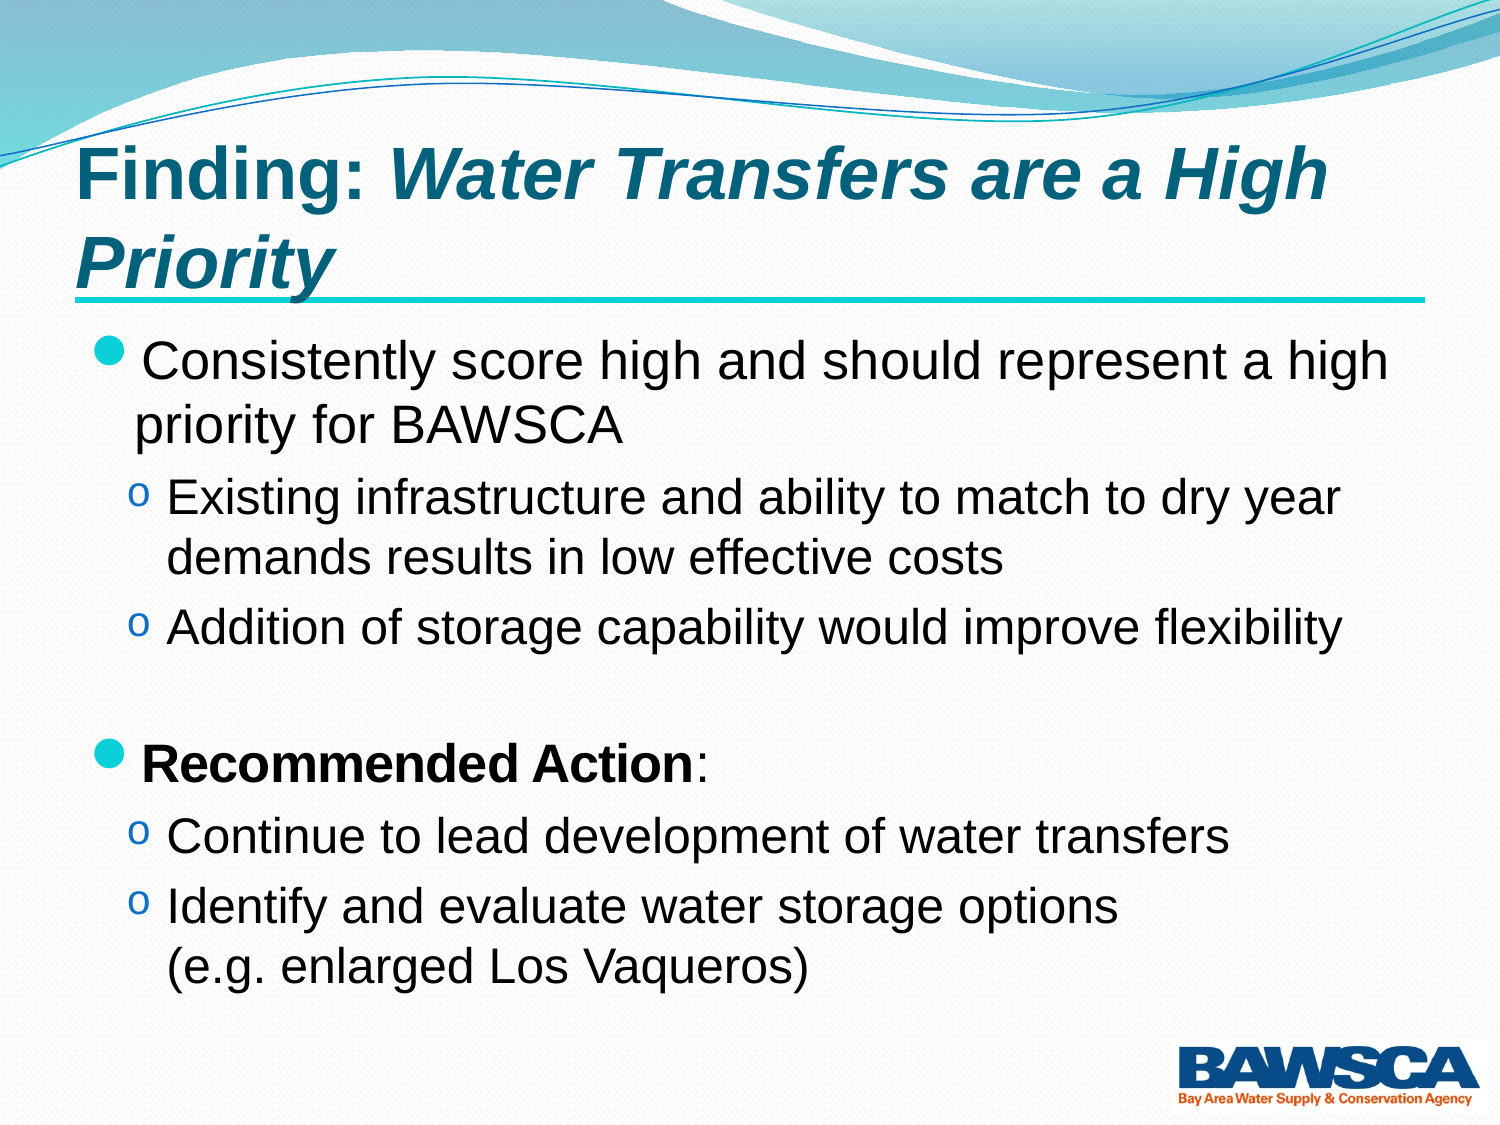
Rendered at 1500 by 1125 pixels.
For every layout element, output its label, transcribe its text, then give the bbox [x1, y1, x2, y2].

list Consistently score high and should represent a high priority for BAWSCA Existing infrastructure and ability to match to dry year demands results in low effective costs Addition of storage capability would improve flexibility Recommended Action: Continue to lead development of water transfers Identify and evaluate water storage options (e.g. enlarged Los Vaqueros) [74, 317, 1426, 1051]
title Finding: Water Transfers are a High Priority [74, 115, 1426, 304]
picture [1171, 1040, 1488, 1113]
